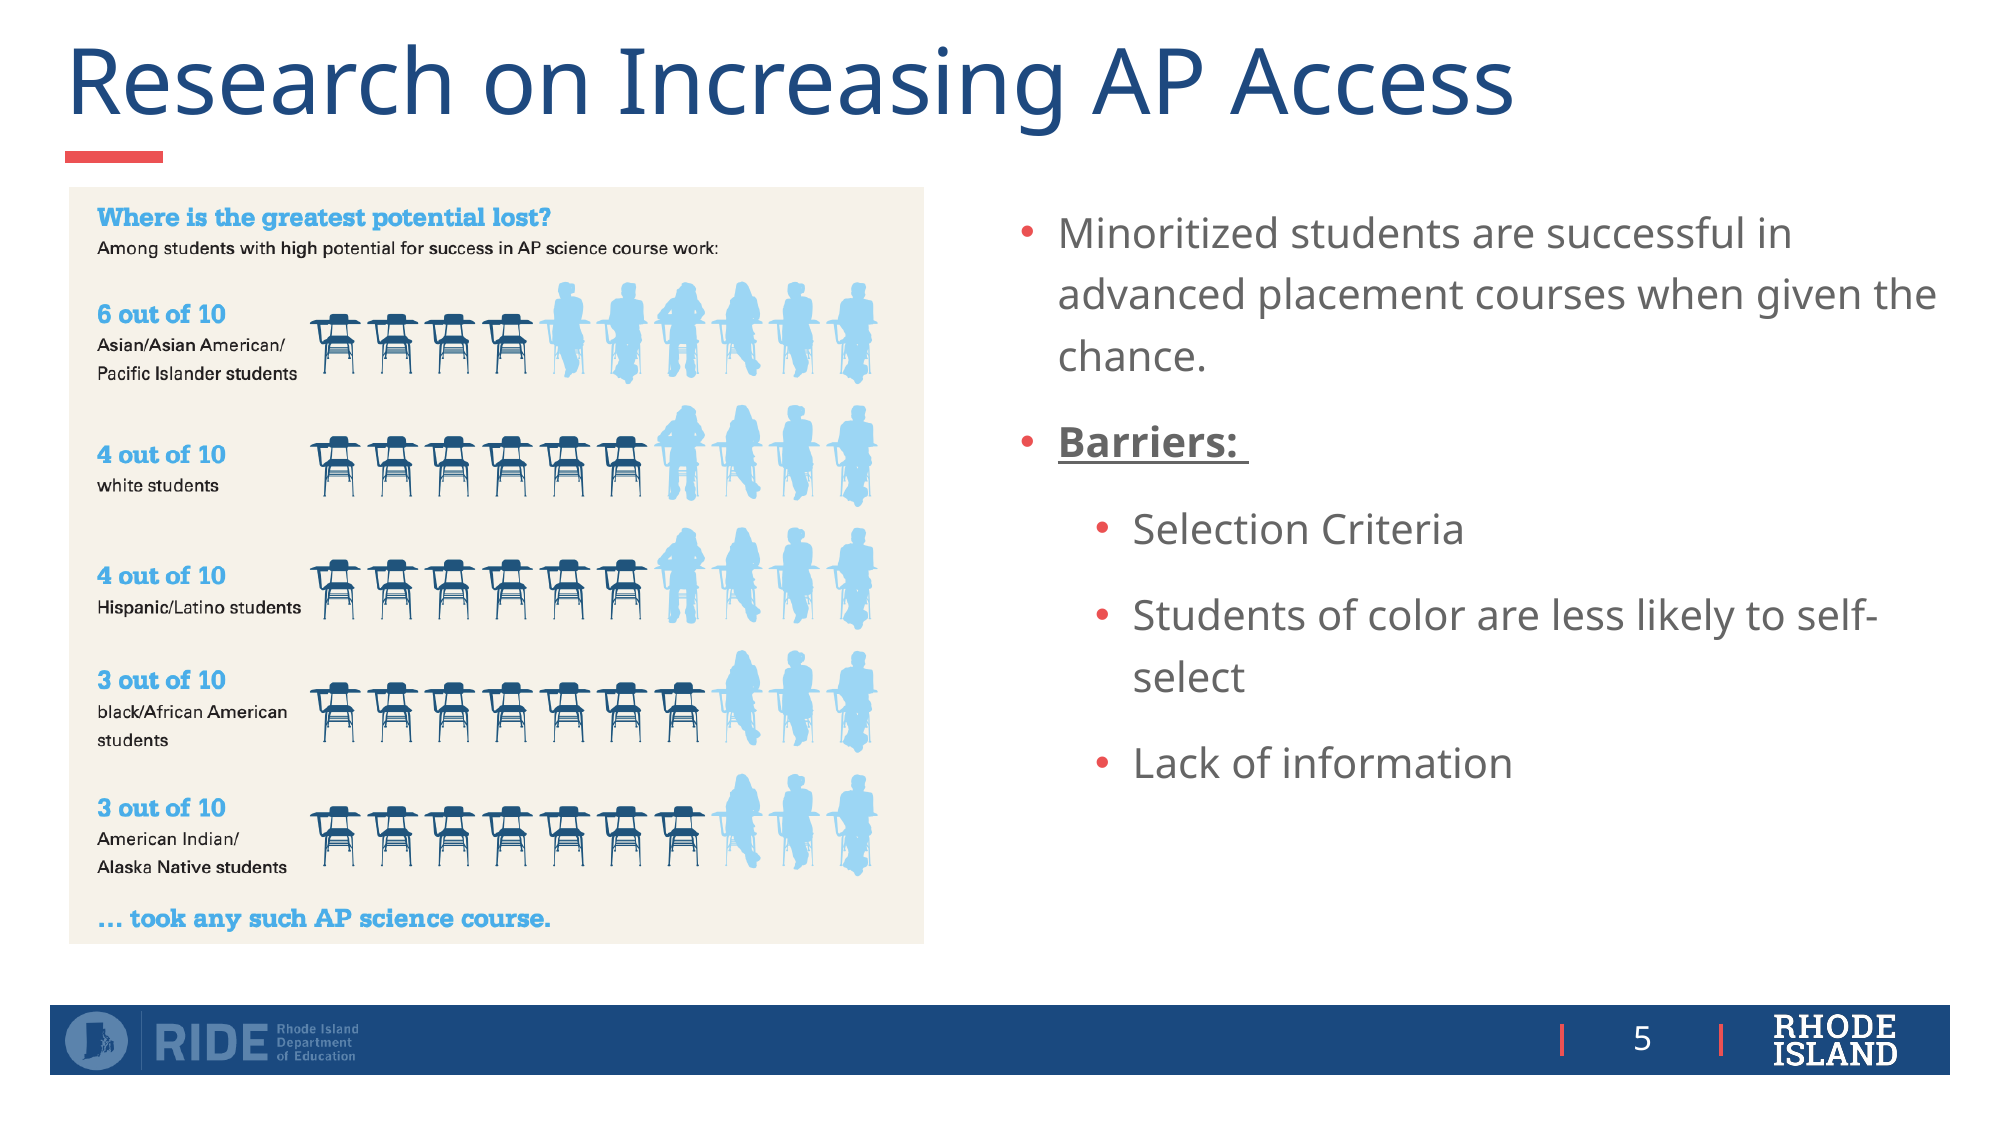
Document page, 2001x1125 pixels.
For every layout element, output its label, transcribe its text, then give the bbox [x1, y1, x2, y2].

picture [69, 187, 924, 944]
picture [1774, 1014, 1897, 1066]
slide_number 5 [1594, 1012, 1691, 1068]
list Minoritized students are successful in advanced placement courses when given the chance. Barriers: Selection Criteria Students of color are less likely to self-select Lack of information [1005, 187, 1977, 877]
picture [64, 1010, 360, 1071]
title Research on Increasing AP Access [50, 28, 1950, 144]
